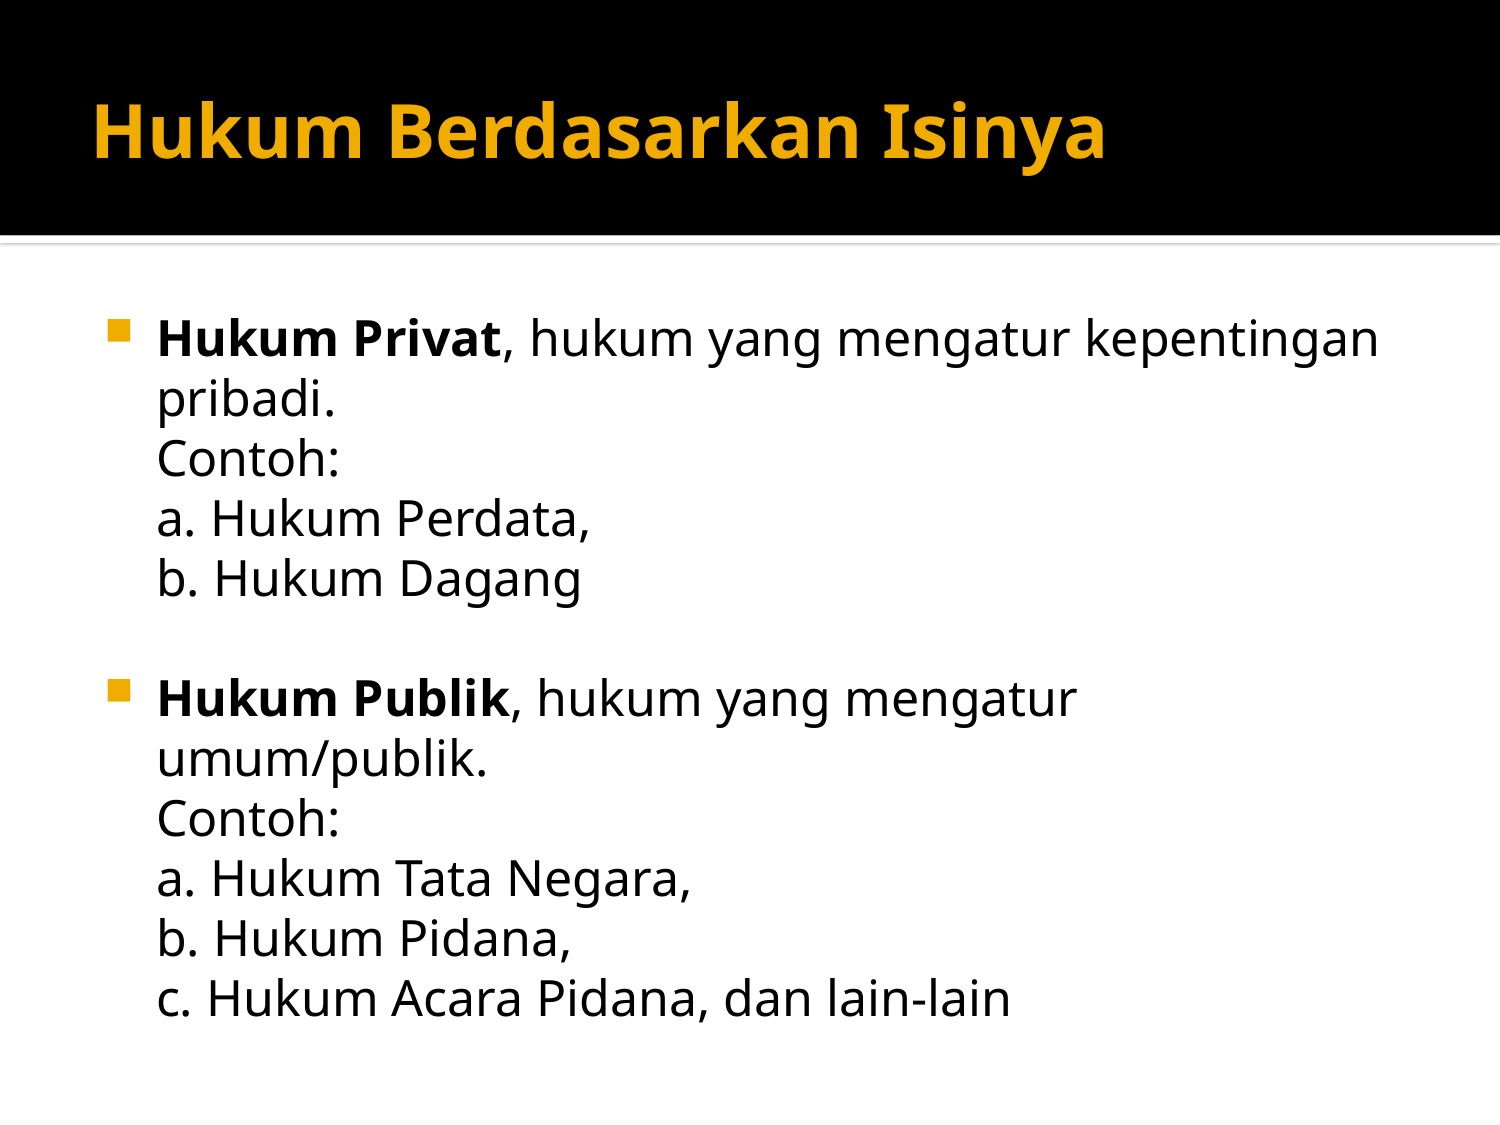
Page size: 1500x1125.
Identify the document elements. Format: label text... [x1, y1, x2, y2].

list Hukum Privat, hukum yang mengatur kepentingan pribadi. Contoh: a. Hukum Perdata, b. Hukum Dagang Hukum Publik, hukum yang mengatur umum/publik. Contoh: a. Hukum Tata Negara, b. Hukum Pidana, c. Hukum Acara Pidana, dan lain-lain [75, 291, 1425, 1050]
title Hukum Berdasarkan Isinya [75, 25, 1425, 231]
